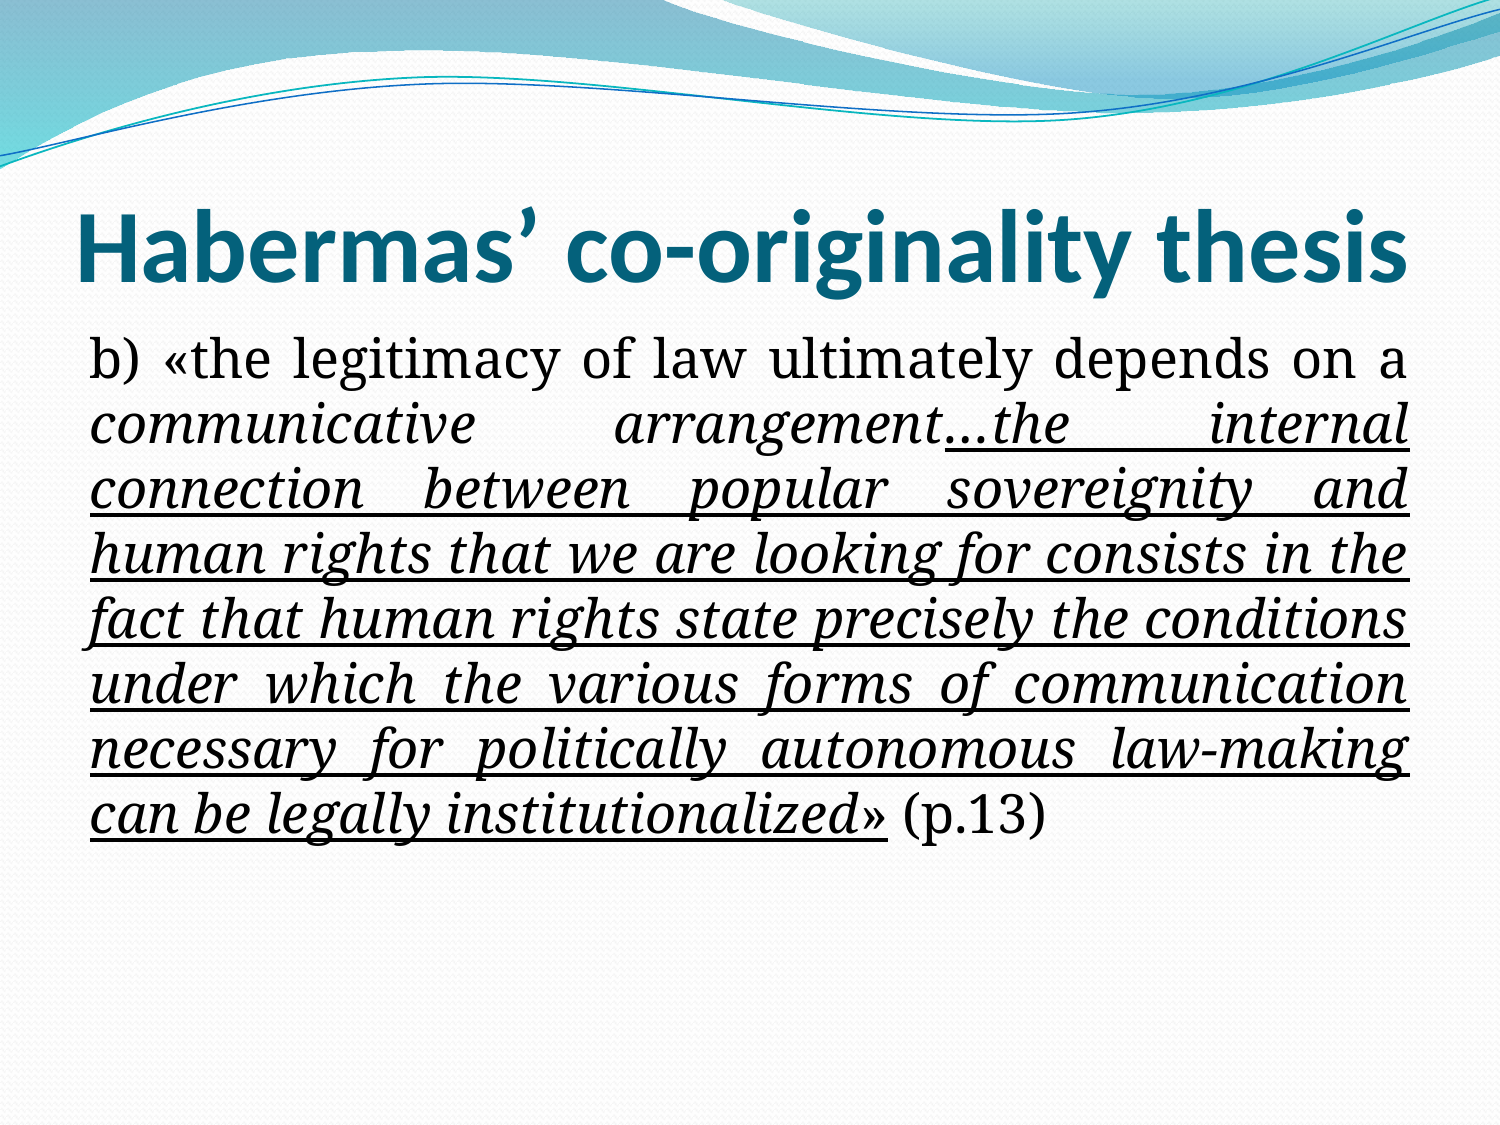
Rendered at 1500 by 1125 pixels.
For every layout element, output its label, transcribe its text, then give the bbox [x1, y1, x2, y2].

title Habermas’ co-originality thesis [75, 115, 1425, 303]
list b) «the legitimacy of law ultimately depends on a communicative arrangement…the internal connection between popular sovereignity and human rights that we are looking for consists in the fact that human rights state precisely the conditions under which the various forms of communication necessary for politically autonomous law-making can be legally institutionalized» (p.13) [75, 317, 1425, 1038]
